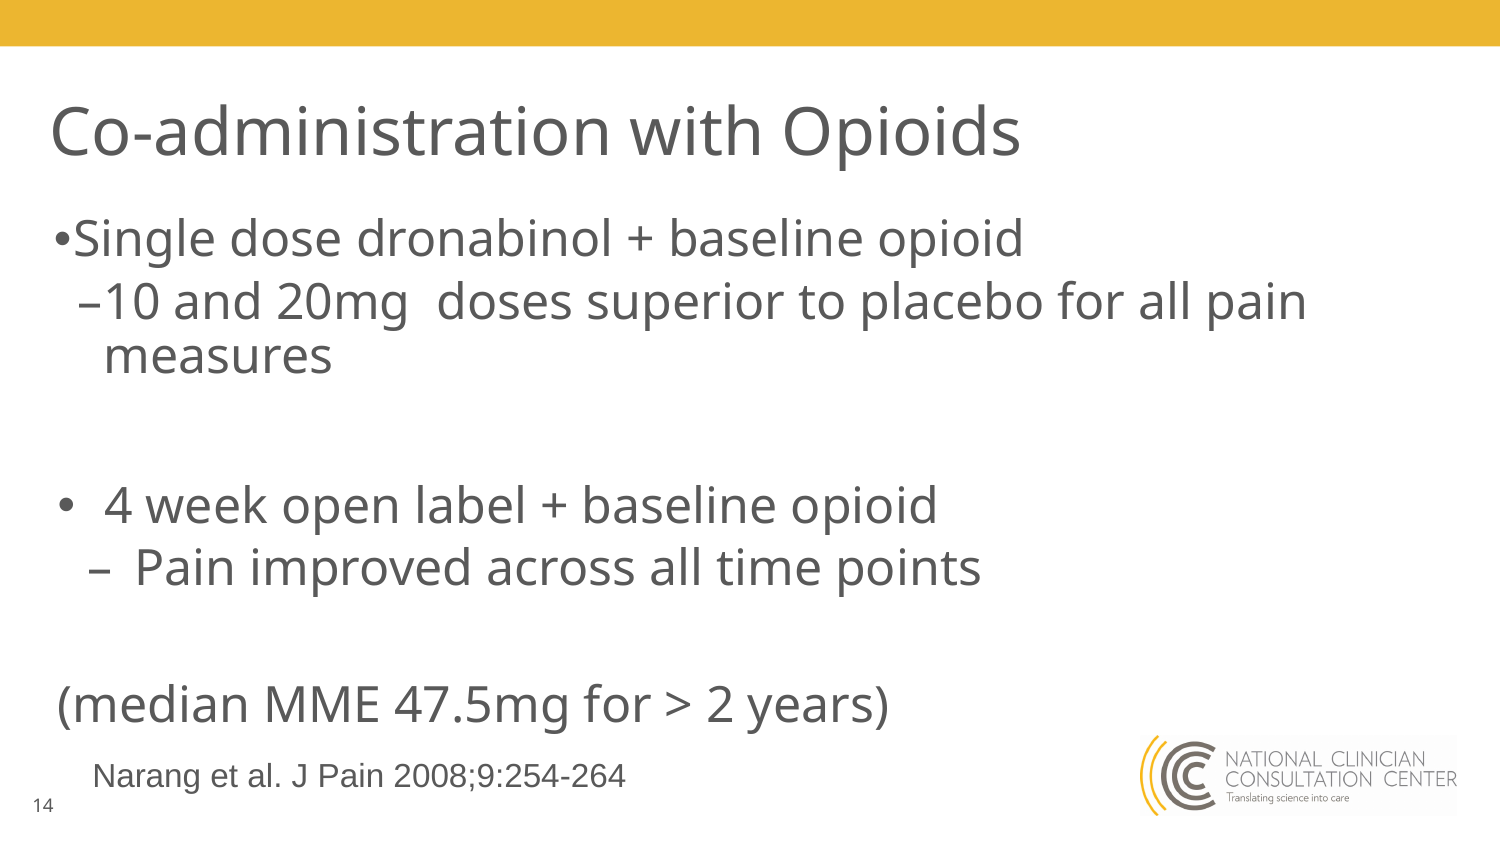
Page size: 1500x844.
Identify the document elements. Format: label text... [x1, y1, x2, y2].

list Single dose dronabinol + baseline opioid 10 and 20mg doses superior to placebo for all pain measures 4 week open label + baseline opioid Pain improved across all time points (median MME 47.5mg for > 2 years) [33, 206, 1463, 722]
title Co-administration with Opioids [34, 90, 1329, 167]
text_box Narang et al. J Pain 2008;9:254-264 [77, 747, 660, 802]
picture [1140, 735, 1457, 816]
